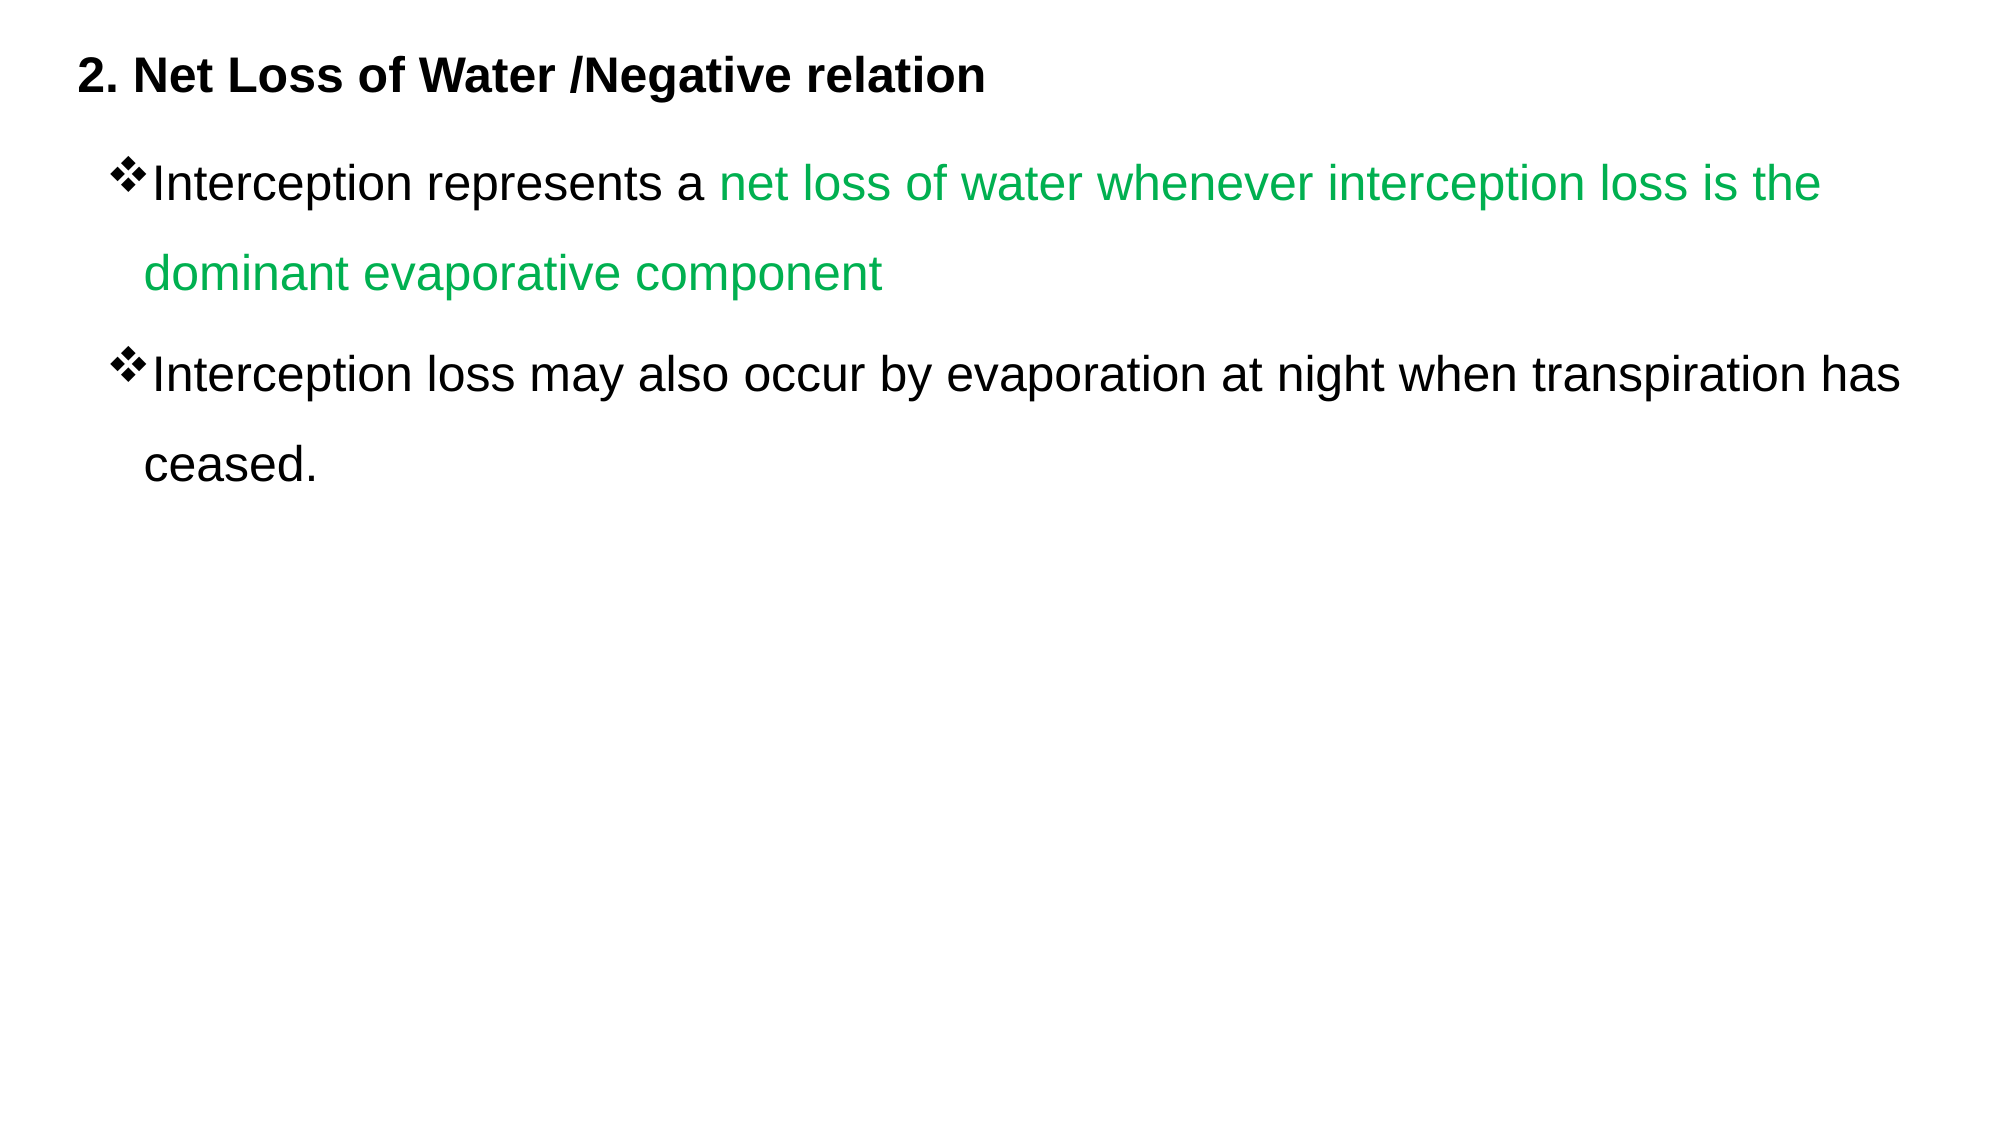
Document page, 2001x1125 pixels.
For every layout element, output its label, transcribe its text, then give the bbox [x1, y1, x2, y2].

title 2. Net Loss of Water /Negative relation [62, 19, 1863, 113]
list Interception represents a net loss of water whenever interception loss is the dominant evaporative component Interception loss may also occur by evaporation at night when transpiration has ceased. [16, 113, 1980, 1106]
